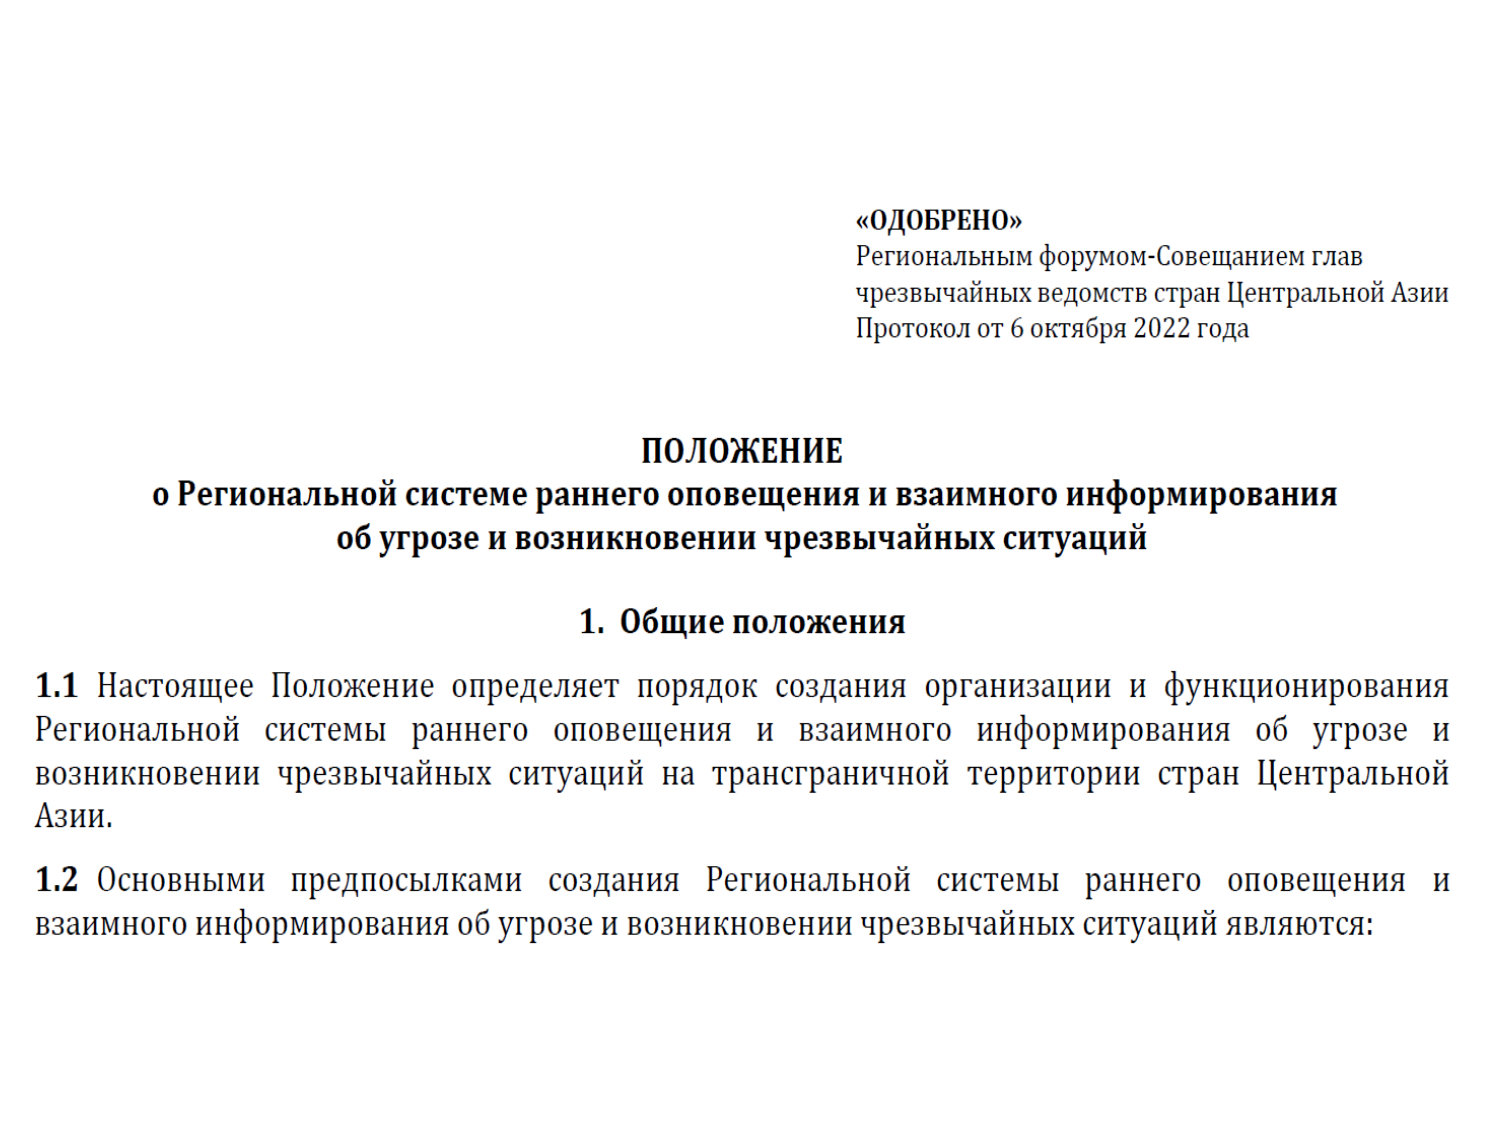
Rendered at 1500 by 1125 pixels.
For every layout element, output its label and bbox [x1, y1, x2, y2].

picture [0, 147, 1500, 967]
